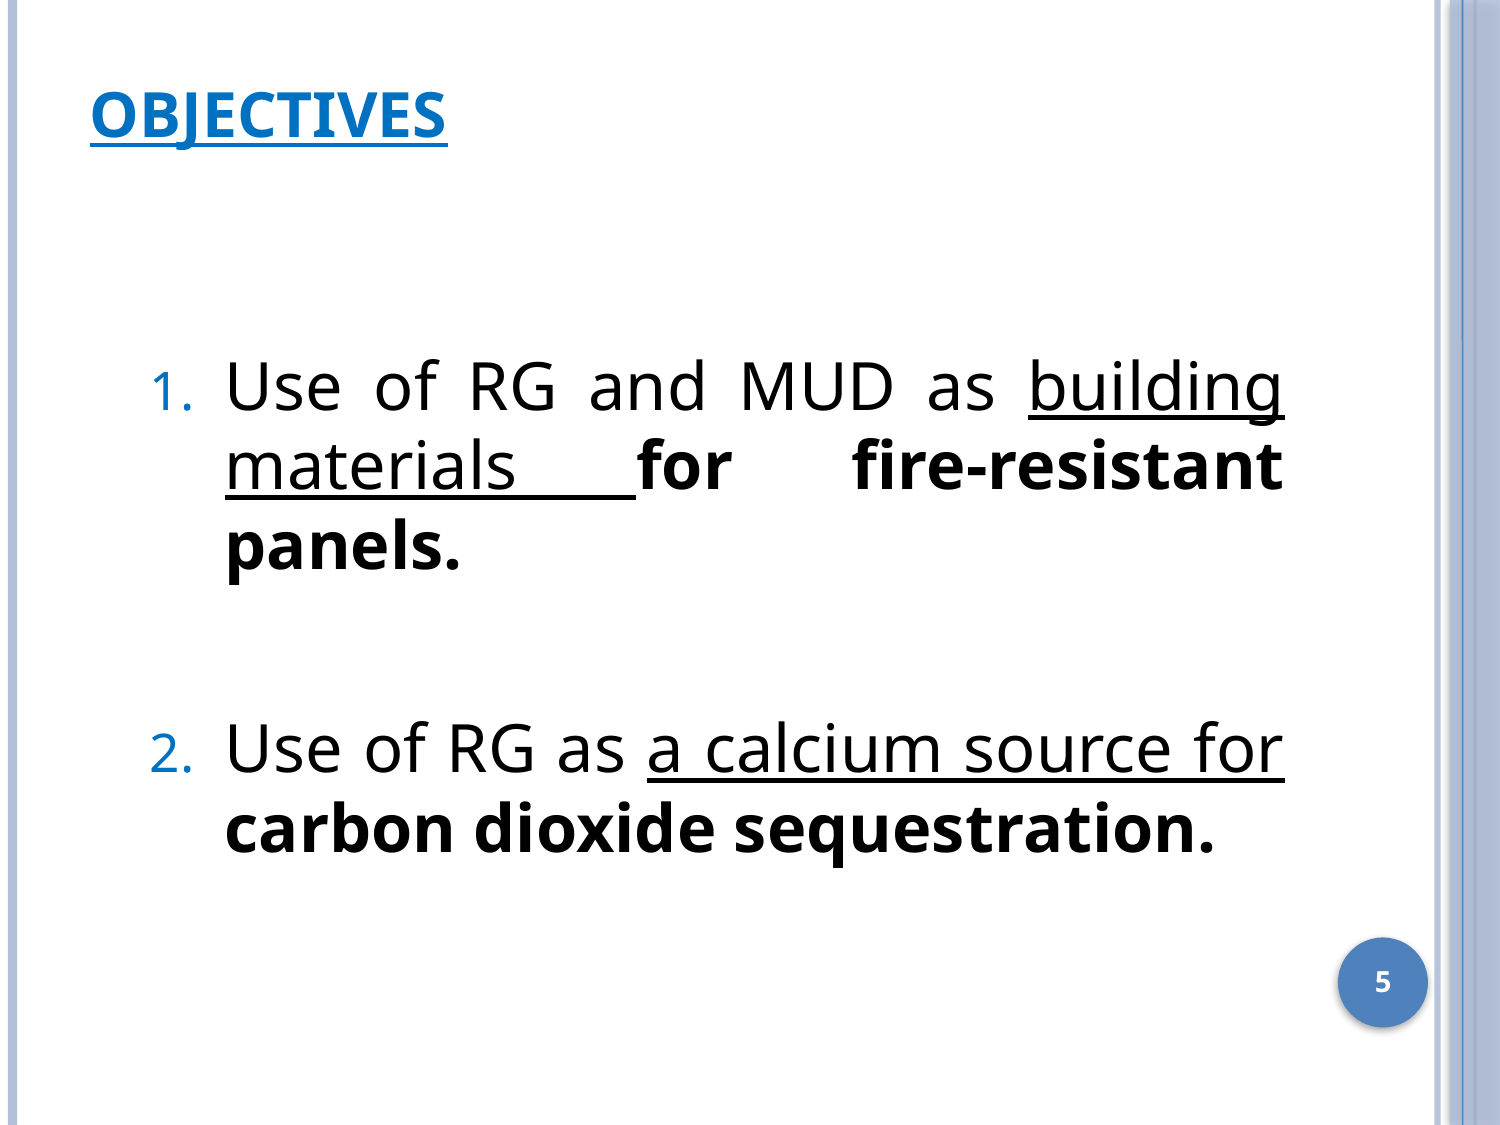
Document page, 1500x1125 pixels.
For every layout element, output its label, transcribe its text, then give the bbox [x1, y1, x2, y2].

list Use of RG and MUD as building materials for fire-resistant panels. Use of RG as a calcium source for carbon dioxide sequestration. [75, 262, 1300, 1062]
slide_number 5 [1333, 940, 1434, 1027]
title OBJECTIVES [75, 45, 1300, 233]
